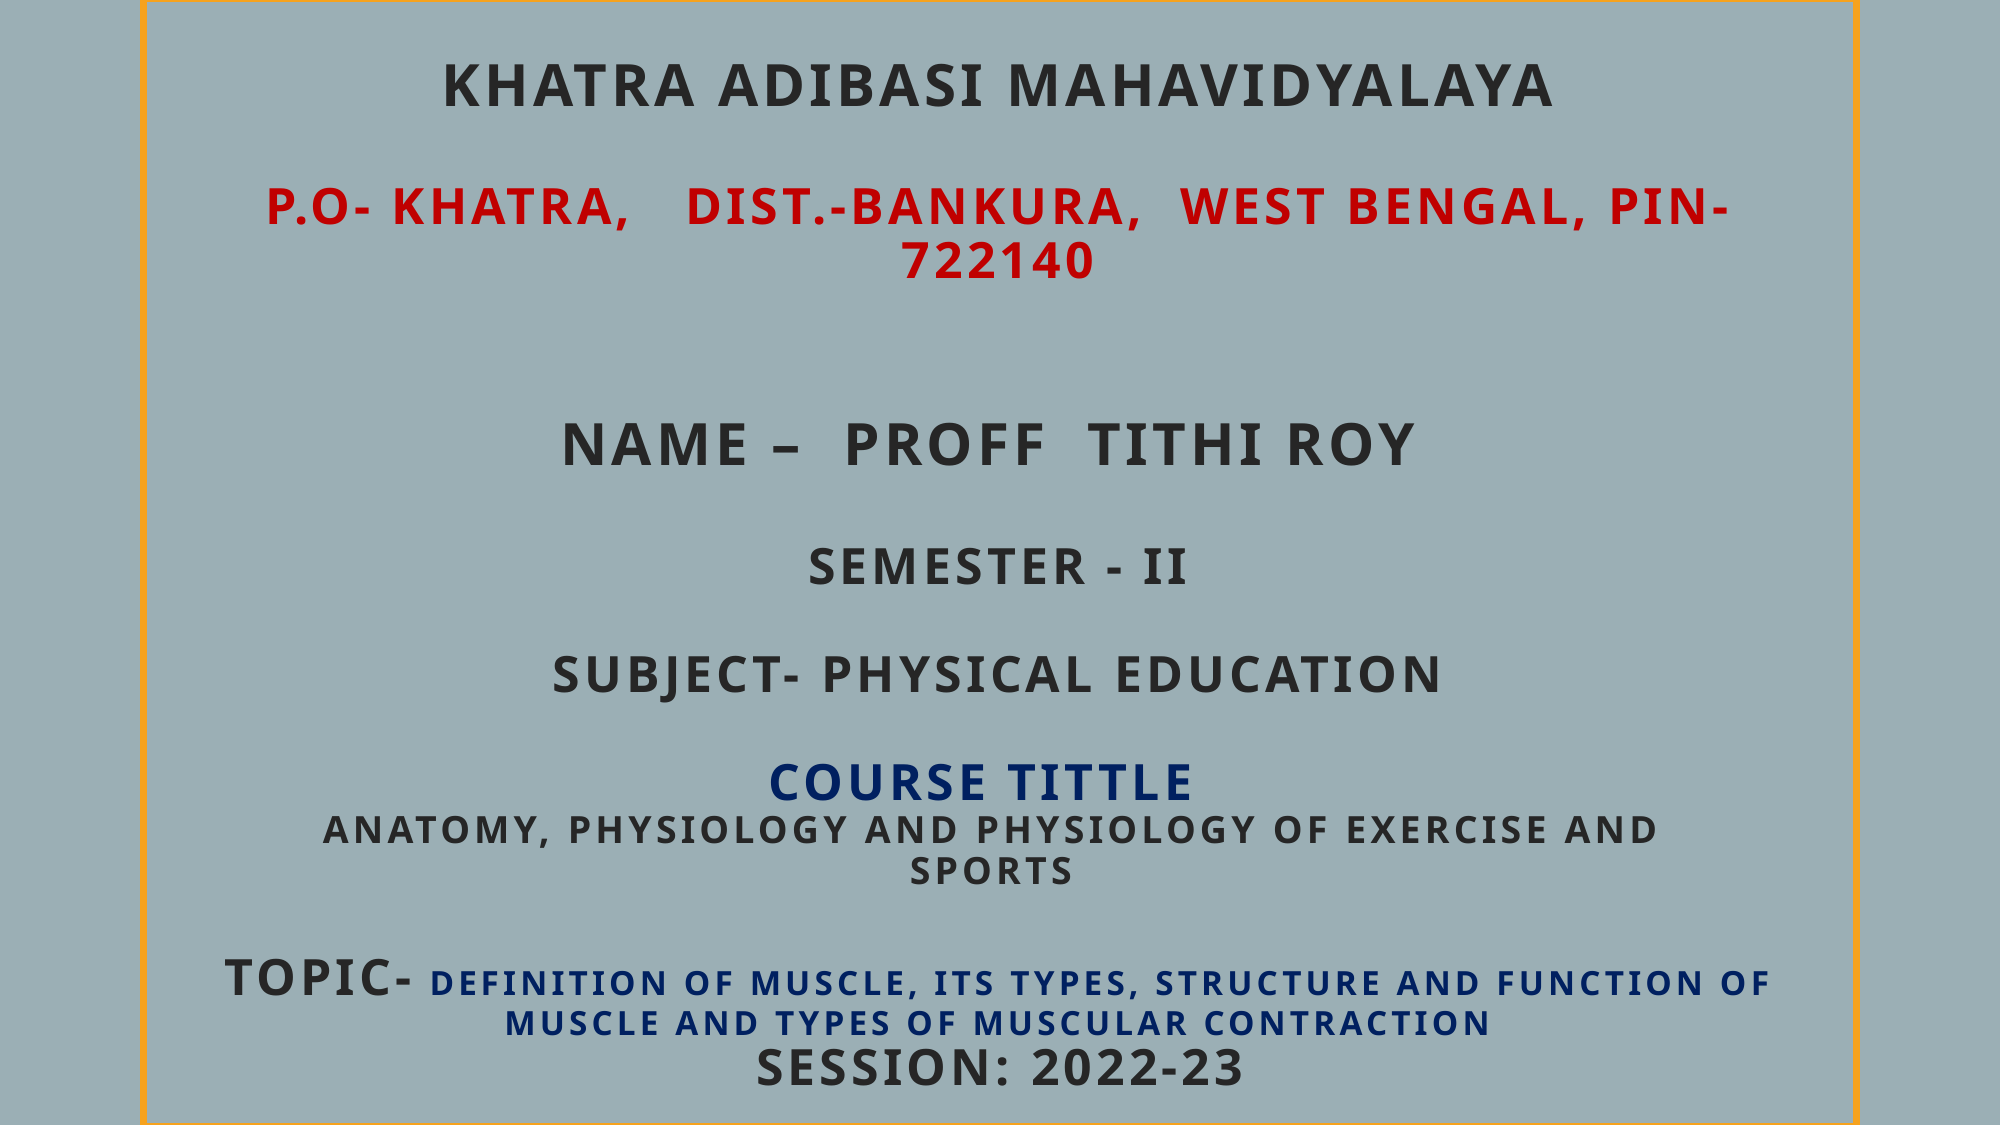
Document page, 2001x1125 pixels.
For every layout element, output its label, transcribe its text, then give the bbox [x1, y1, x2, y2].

title KHATRA ADIBASI MAHAVIDYALAYA P.O- Khatra, Dist.-Bankura, West Bengal, Pin-722140 name – proff Tithi Roy Semester - II Subject- Physical Education Course Tittle ANATOMY, PHYSIOLOGY AND PHYSIOLOGY OF EXERCISE AND SPORTS Topic- Definition of muscle, its types, Structure and function of muscle and Types of Muscular contraction Session: 2022-23 [140, 0, 1860, 1125]
